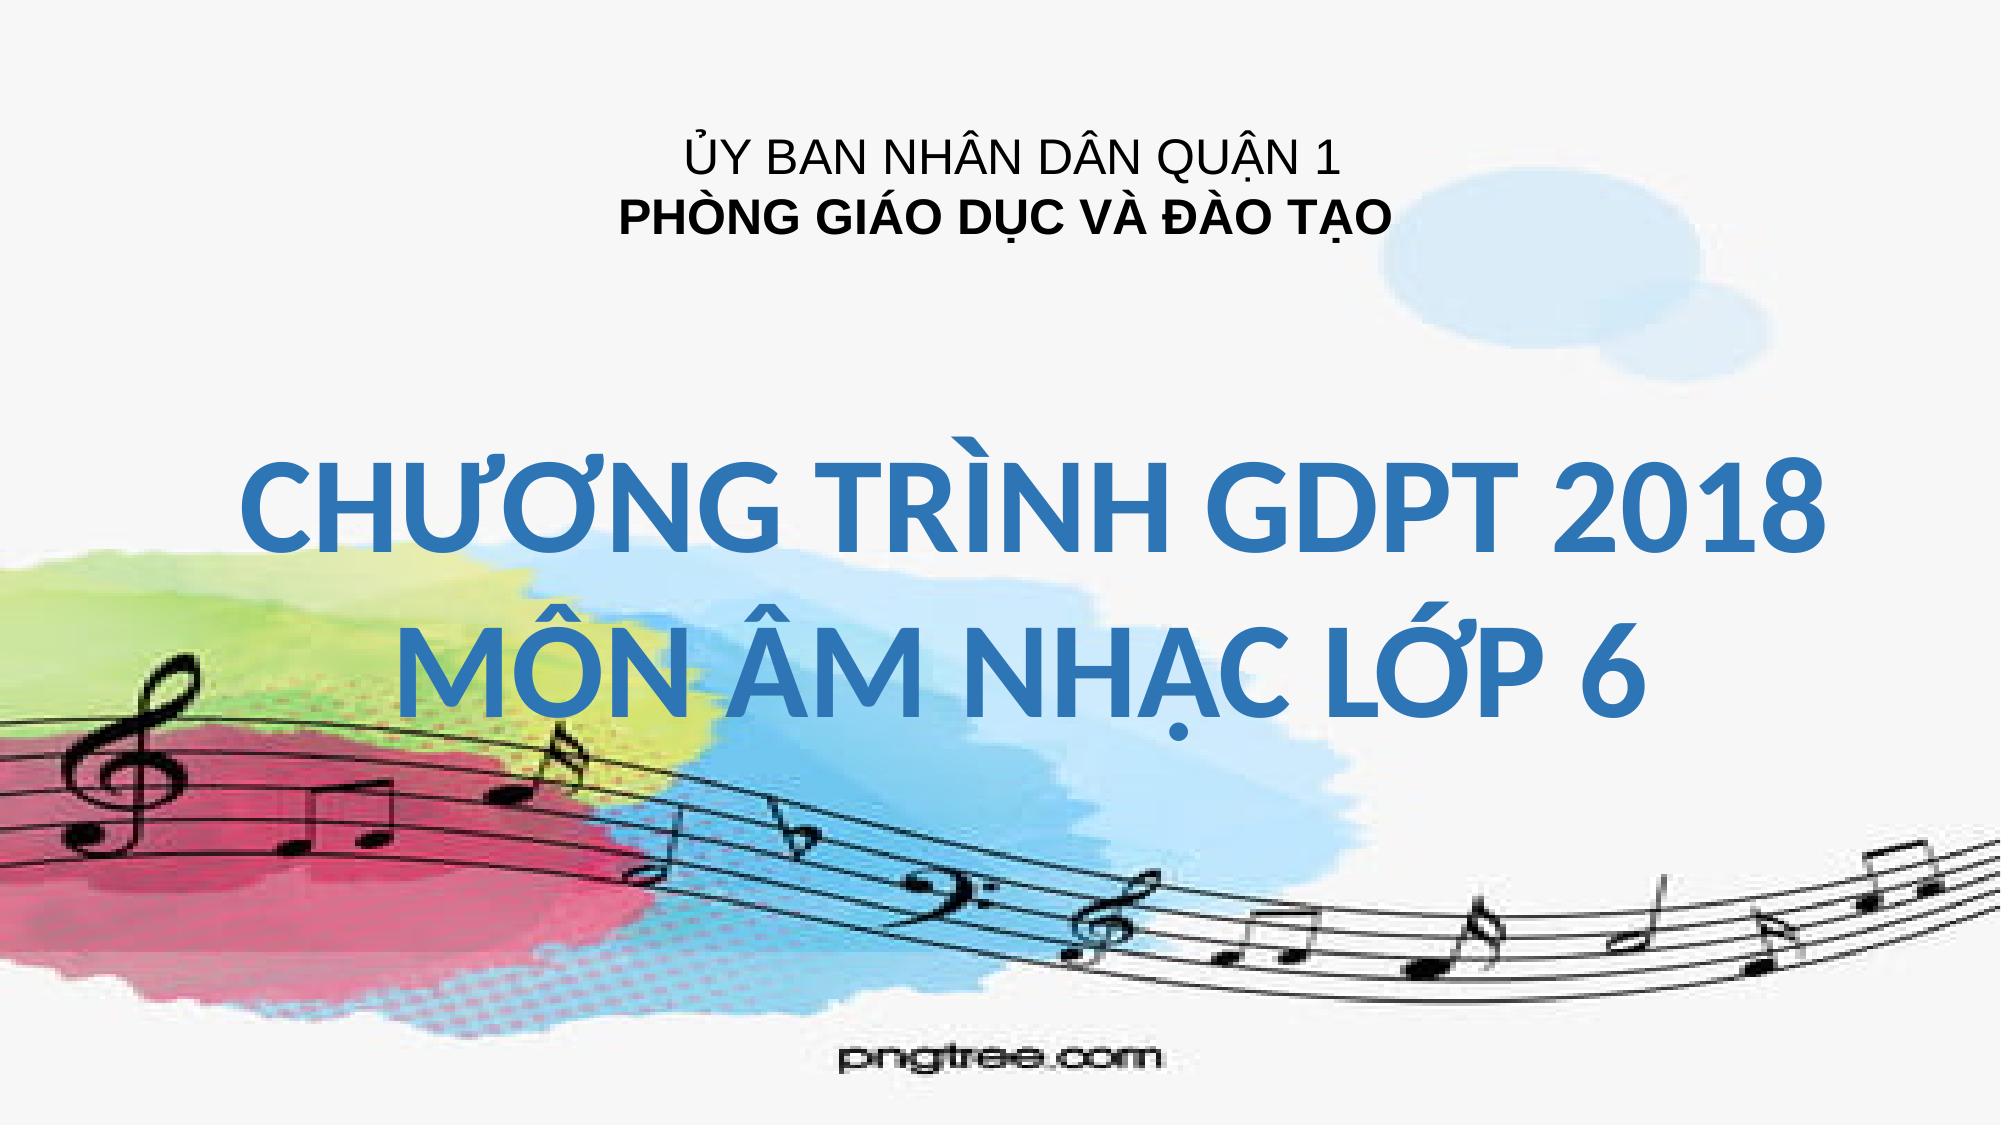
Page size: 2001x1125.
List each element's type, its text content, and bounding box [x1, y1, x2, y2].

text_box CHƯƠNG TRÌNH GDPT 2018 MÔN ÂM NHẠC LỚP 6 [216, 407, 1855, 780]
text_box ỦY BAN NHÂN DÂN QUẬN 1 PHÒNG GIÁO DỤC VÀ ĐÀO TẠO [296, 117, 1730, 253]
picture [0, 0, 2001, 1125]
